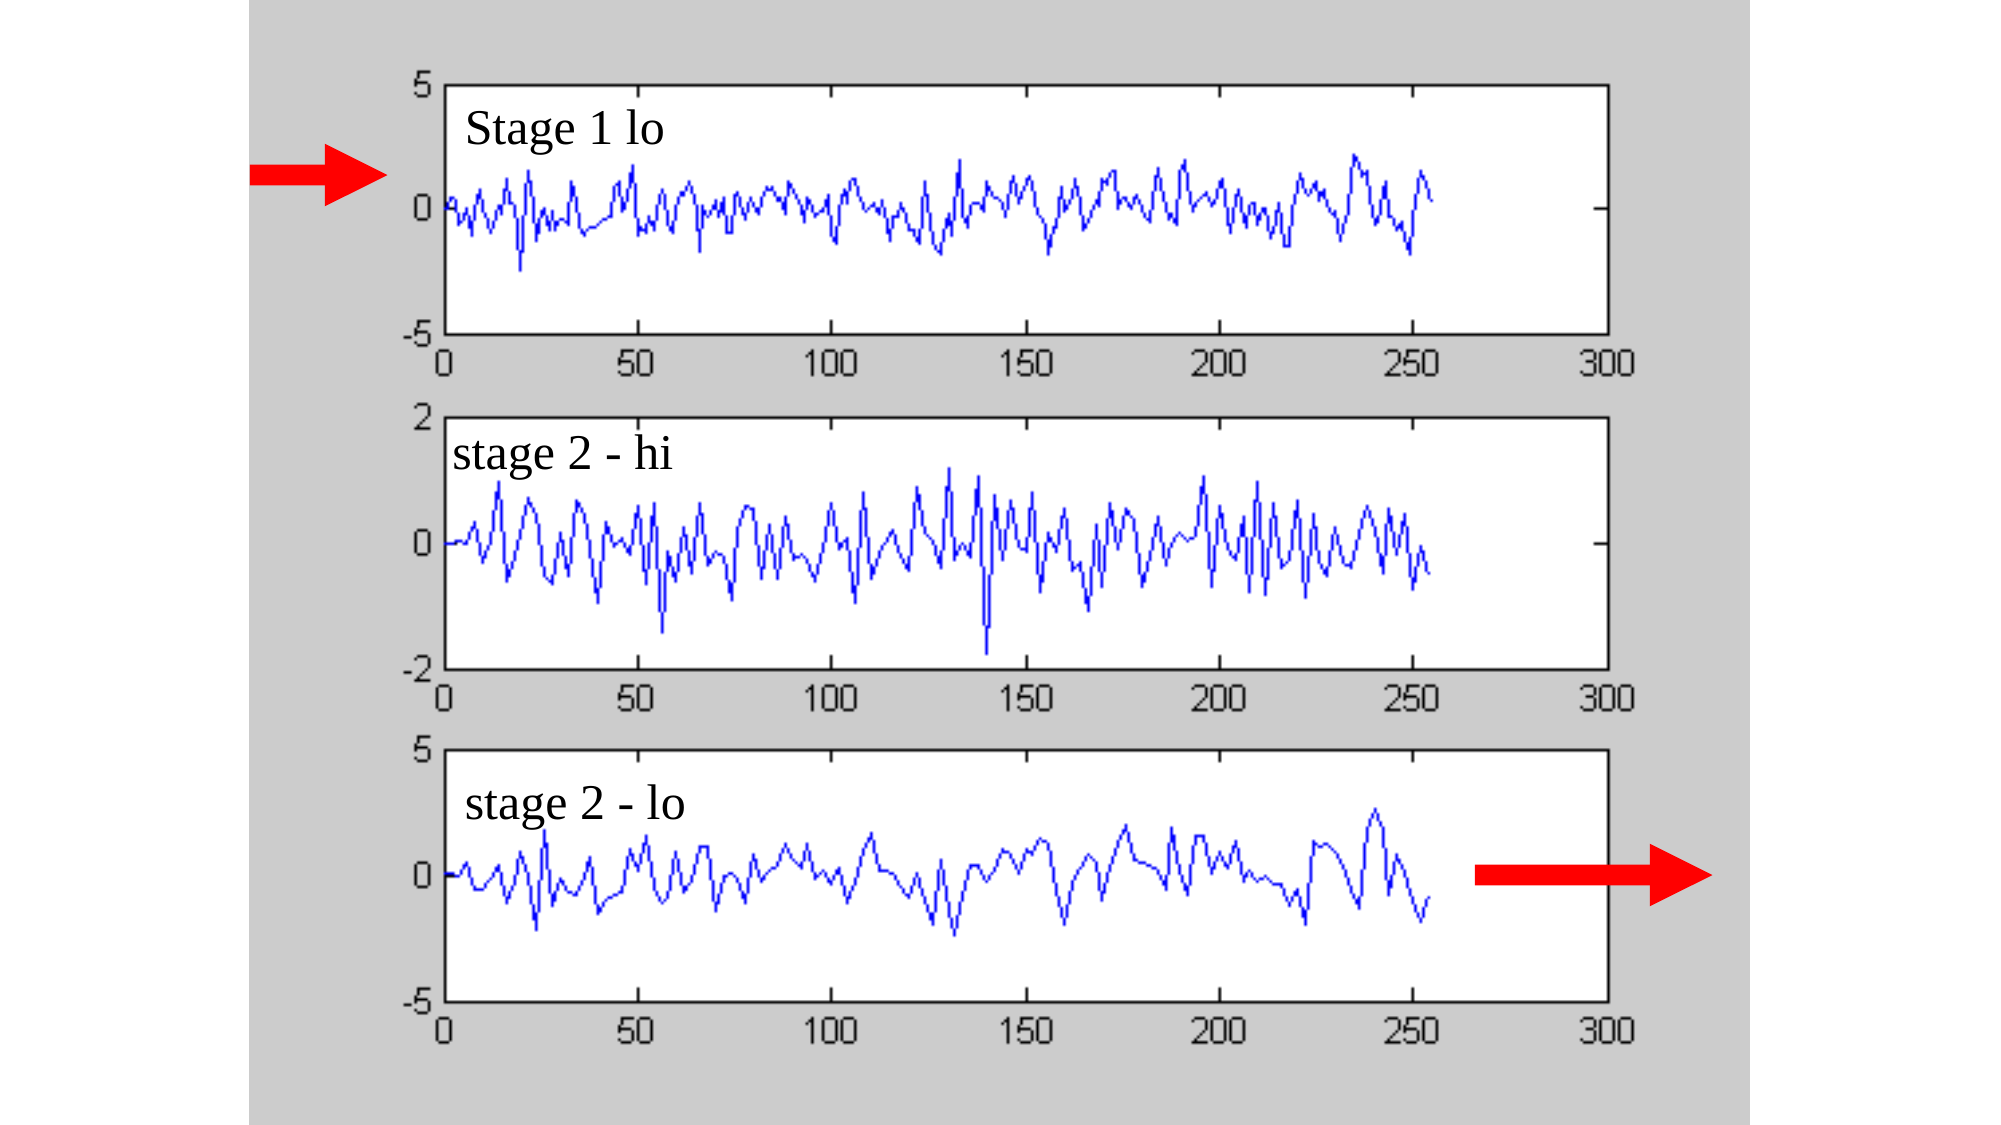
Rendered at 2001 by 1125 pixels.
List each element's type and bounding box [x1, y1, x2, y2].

picture [249, 0, 1750, 1125]
